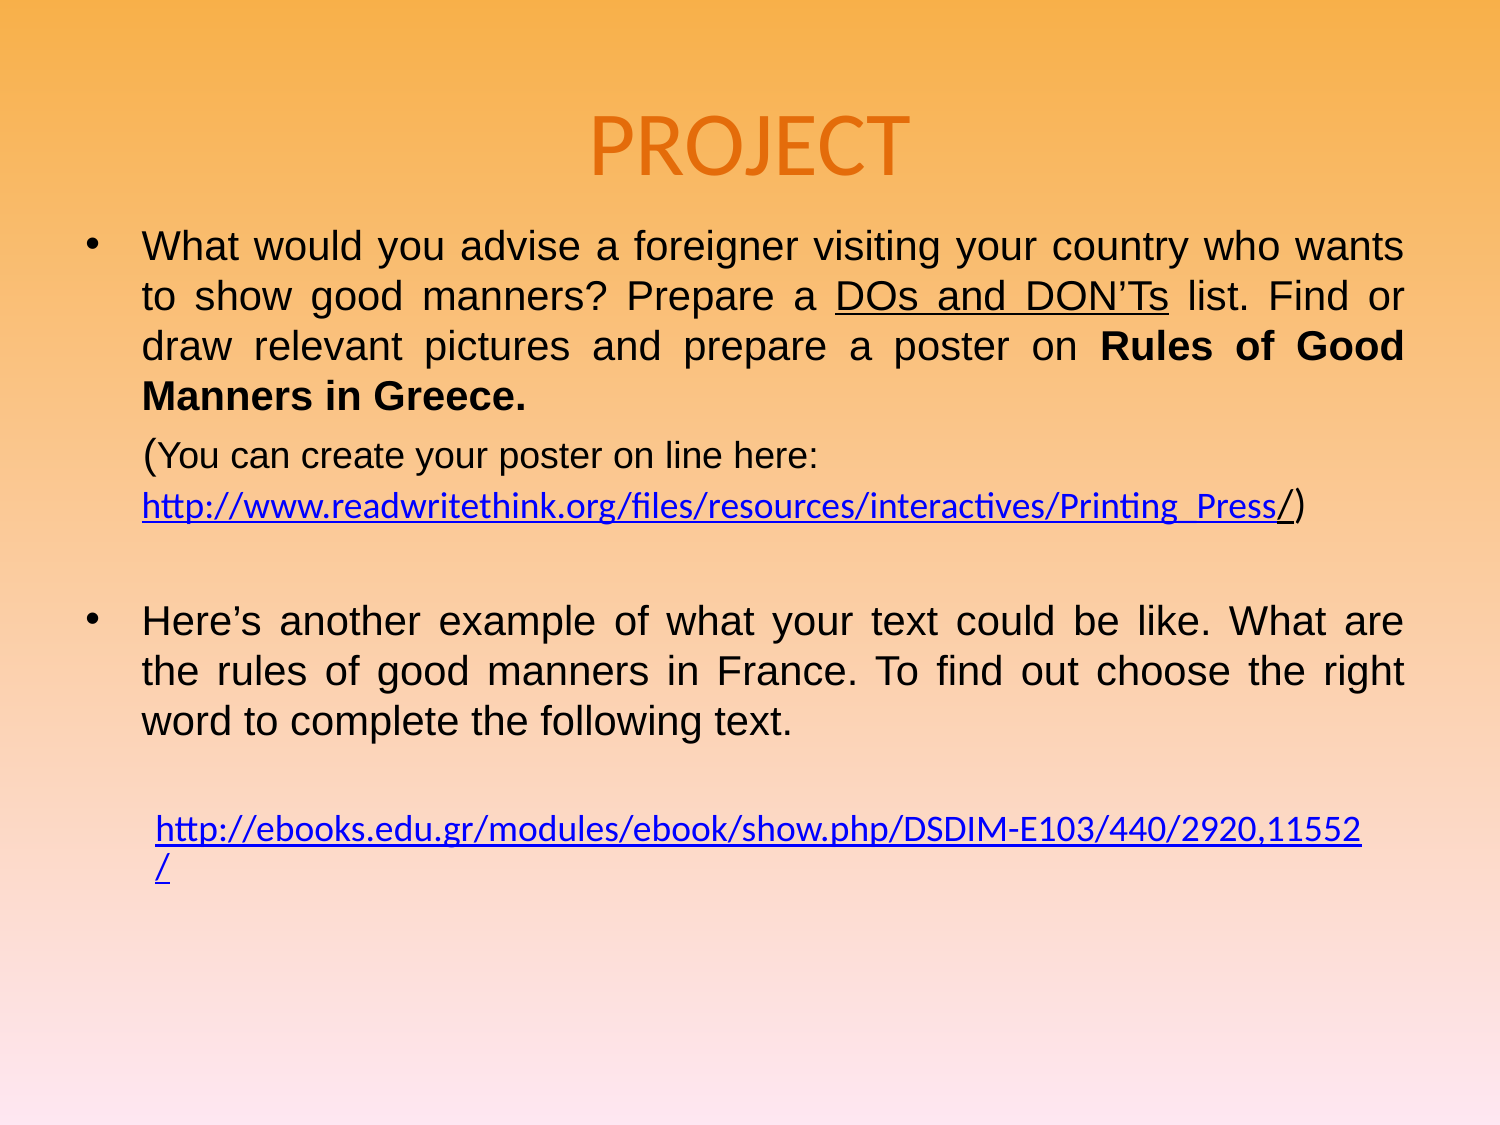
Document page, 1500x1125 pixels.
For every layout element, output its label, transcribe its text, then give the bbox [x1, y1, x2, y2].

text_box http://ebooks.edu.gr/modules/ebook/show.php/DSDIM-E103/440/2920,11552/ [140, 796, 1383, 857]
list What would you advise a foreigner visiting your country who wants to show good manners? Prepare a DOs and DON’Ts list. Find or draw relevant pictures and prepare a poster on Rules of Good Manners in Greece. (You can create your poster on line here: http://www.readwritethink.org/files/resources/interactives/Printing_Press/) Here’s another example of what your text could be like. What are the rules of good manners in France. To find out choose the right word to complete the following text. [70, 210, 1421, 954]
title PROJECT [75, 45, 1425, 233]
